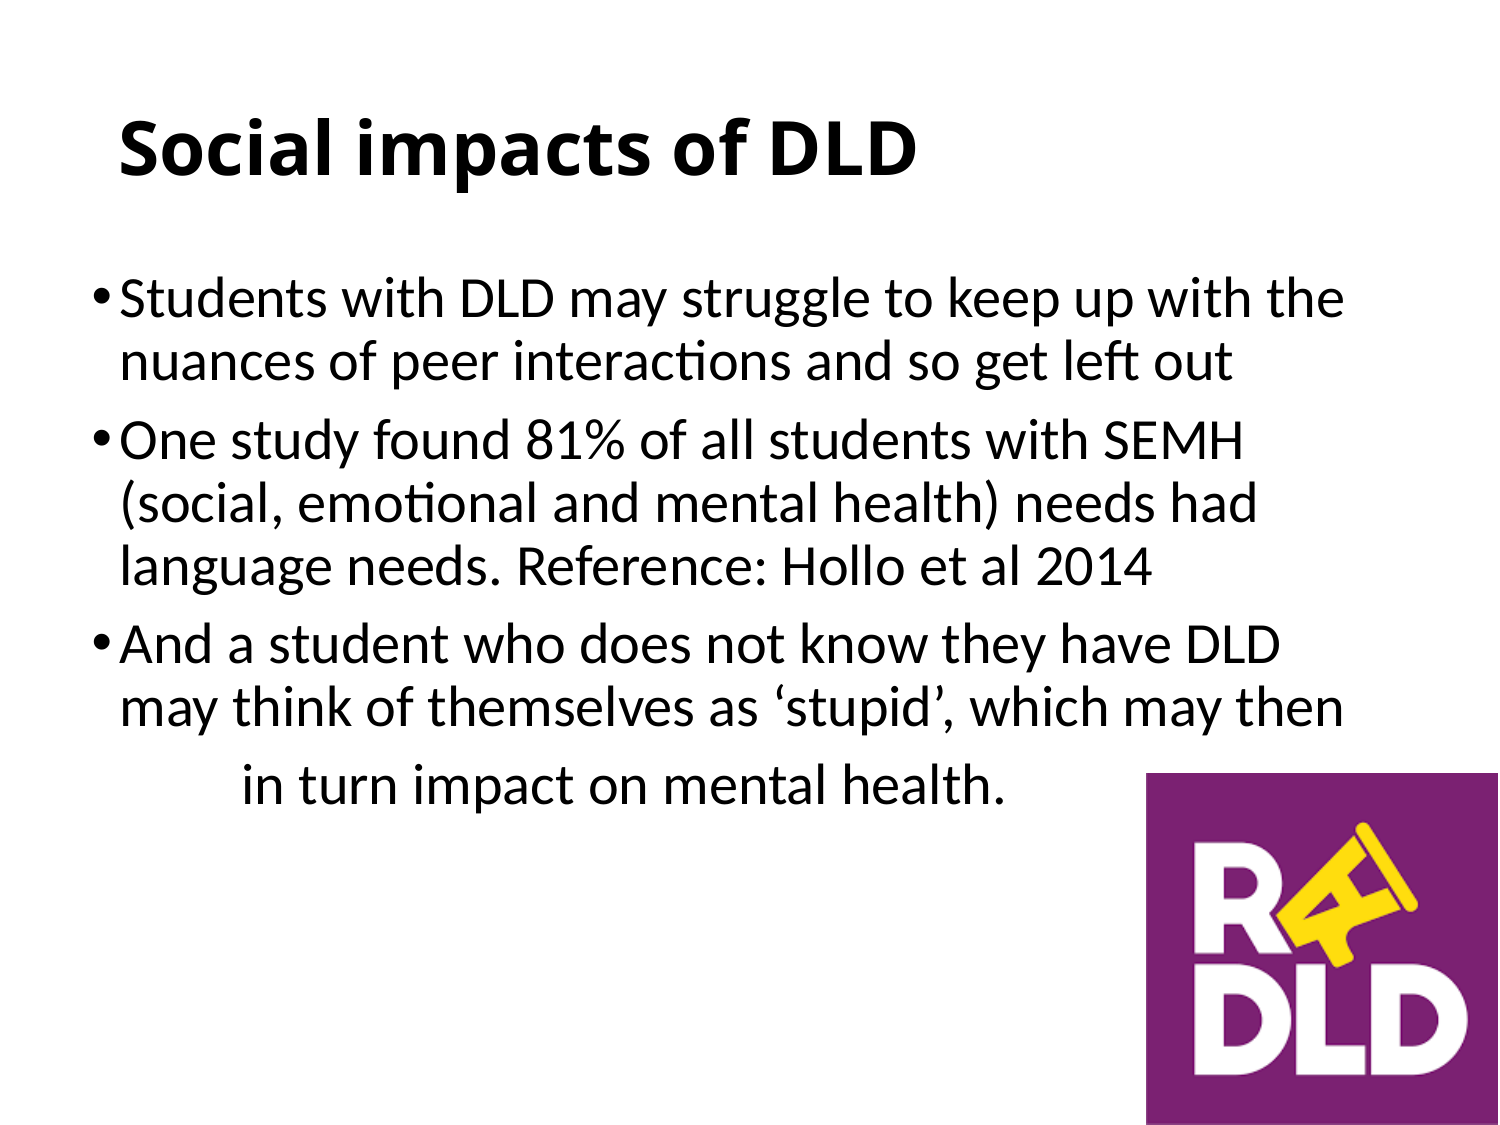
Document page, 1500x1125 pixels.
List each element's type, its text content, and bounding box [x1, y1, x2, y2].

picture [1146, 773, 1499, 1125]
list Students with DLD may struggle to keep up with the nuances of peer interactions and so get left out One study found 81% of all students with SEMH (social, emotional and mental health) needs had language needs. Reference: Hollo et al 2014 And a student who does not know they have DLD may think of themselves as ‘stupid’, which may then in turn impact on mental health. [76, 260, 1371, 974]
title Social impacts of DLD [103, 42, 1397, 261]
